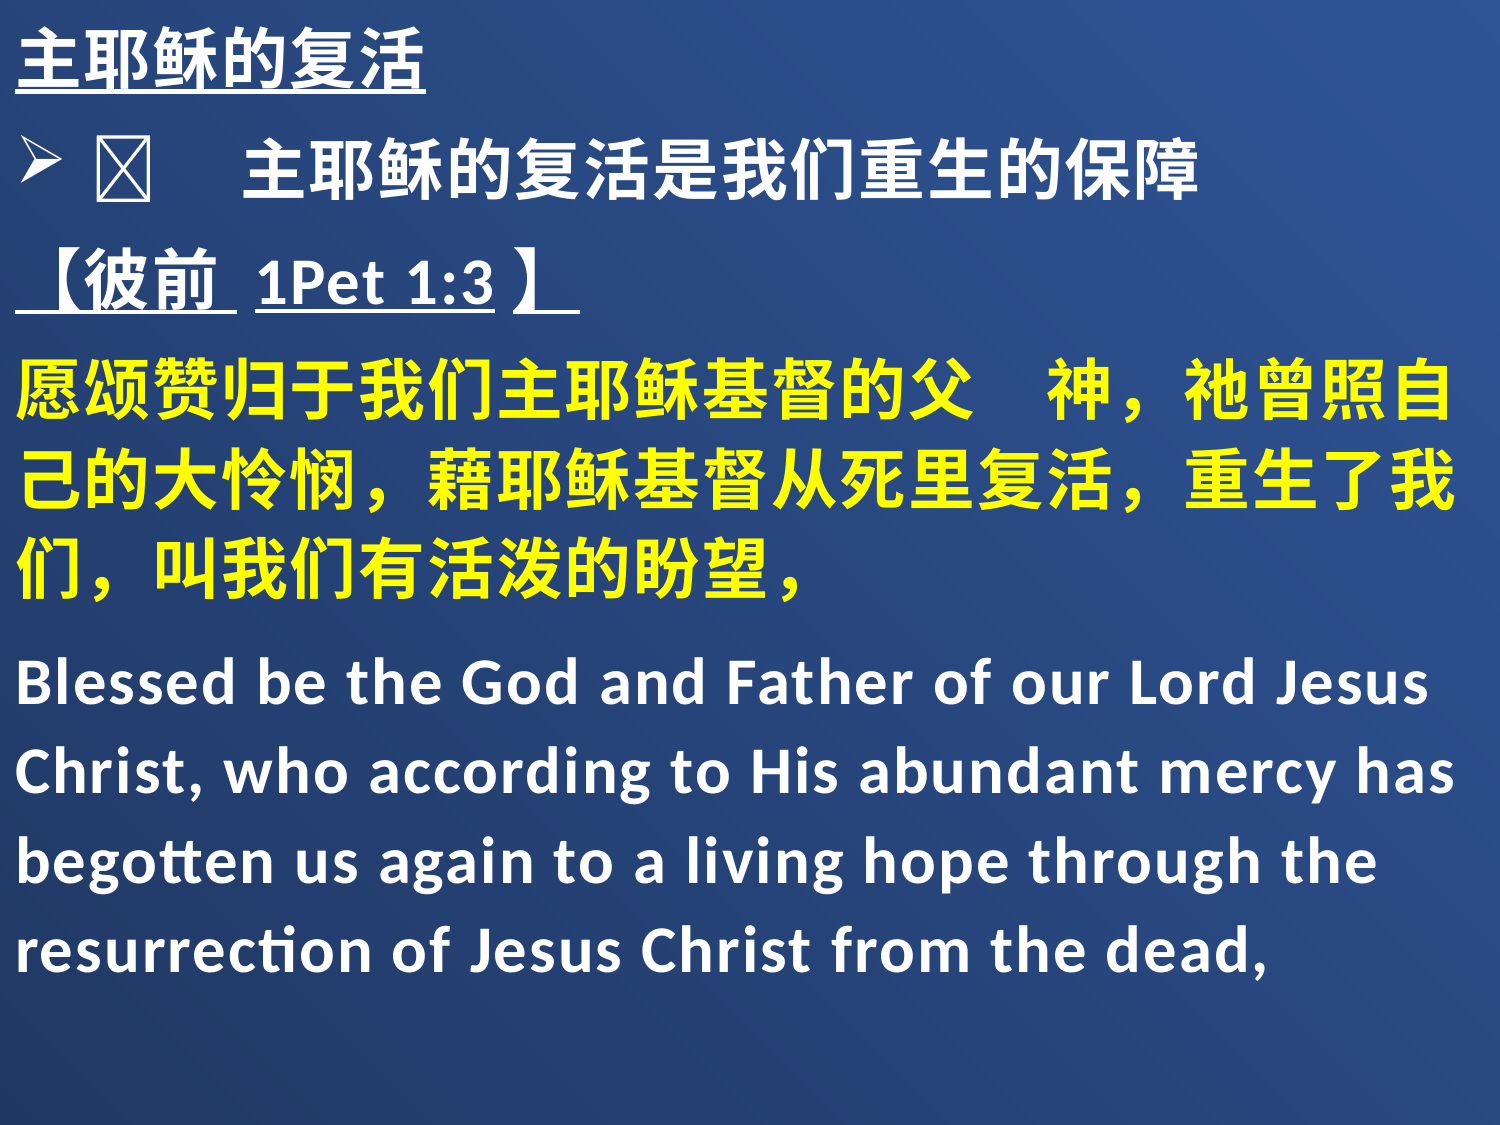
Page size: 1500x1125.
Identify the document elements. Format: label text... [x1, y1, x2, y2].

subtitle 主耶稣的复活  主耶稣的复活是我们重生的保障 【彼前 1Pet 1:3】 愿颂赞归于我们主耶稣基督的父 神，祂曾照自己的大怜悯，藉耶稣基督从死里复活，重生了我们，叫我们有活泼的盼望， Blessed be the God and Father of our Lord Jesus Christ, who according to His abundant mercy has begotten us again to a living hope through the resurrection of Jesus Christ from the dead, [0, 0, 1500, 1125]
